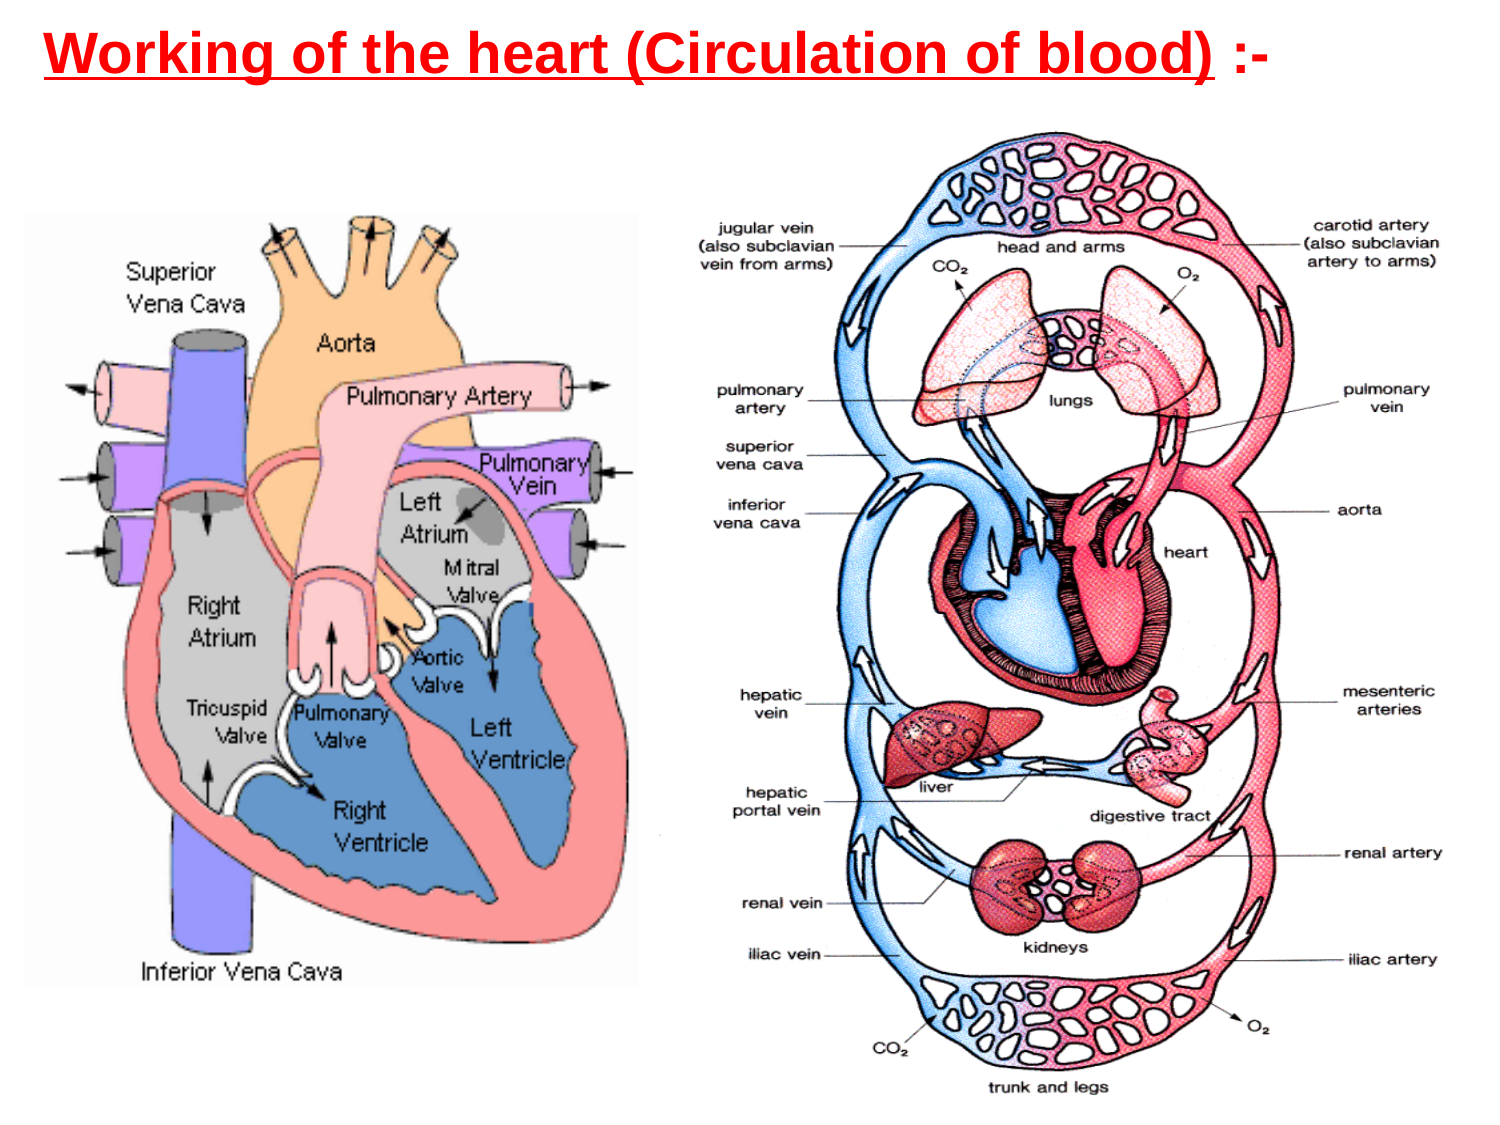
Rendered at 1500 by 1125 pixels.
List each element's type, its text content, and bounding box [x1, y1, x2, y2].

title Working of the heart (Circulation of blood) :- [12, 12, 1463, 88]
picture [649, 99, 1476, 1113]
picture [24, 212, 638, 988]
